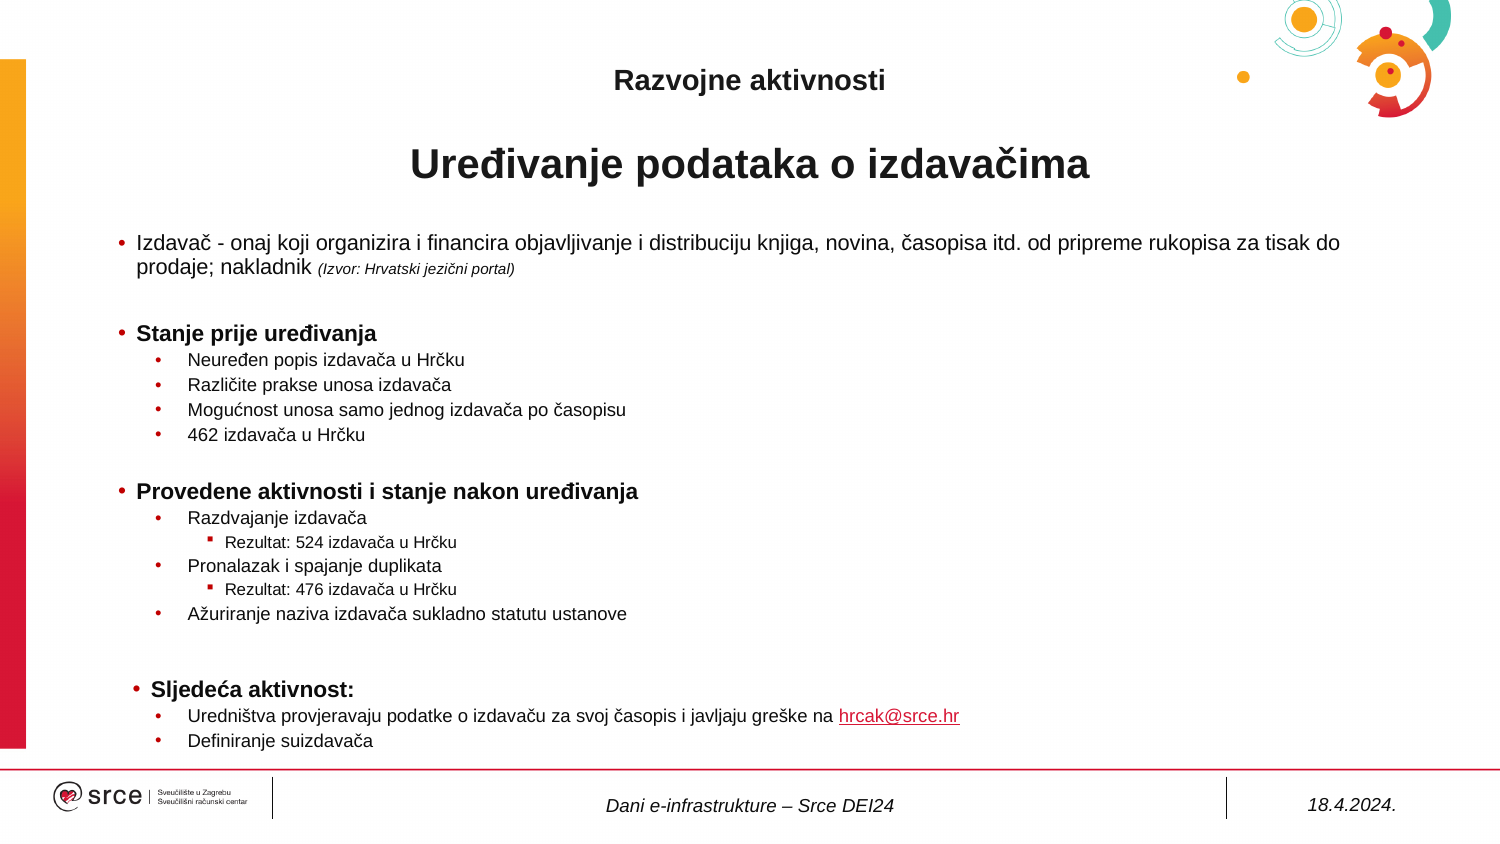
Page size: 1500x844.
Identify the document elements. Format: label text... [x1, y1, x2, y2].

list Izdavač - onaj koji organizira i financira objavljivanje i distribuciju knjiga, novina, časopisa itd. od pripreme rukopisa za tisak do prodaje; nakladnik (Izvor: Hrvatski jezični portal) Stanje prije uređivanja Neuređen popis izdavača u Hrčku Različite prakse unosa izdavača Mogućnost unosa samo jednog izdavača po časopisu 462 izdavača u Hrčku Provedene aktivnosti i stanje nakon uređivanja Razdvajanje izdavača Rezultat: 524 izdavača u Hrčku Pronalazak i spajanje duplikata Rezultat: 476 izdavača u Hrčku Ažuriranje naziva izdavača sukladno statutu ustanove Sljedeća aktivnost: Uredništva provjeravaju podatke o izdavaču za svoj časopis i javljaju greške na hrcak@srce.hr Definiranje suizdavača [103, 224, 1397, 760]
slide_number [1254, 781, 1451, 827]
picture [0, 0, 1500, 844]
title Razvojne aktivnosti Uređivanje podataka o izdavačima [103, 44, 1397, 208]
footer Dani e-infrastrukture – Srce DEI24 [338, 782, 1162, 828]
